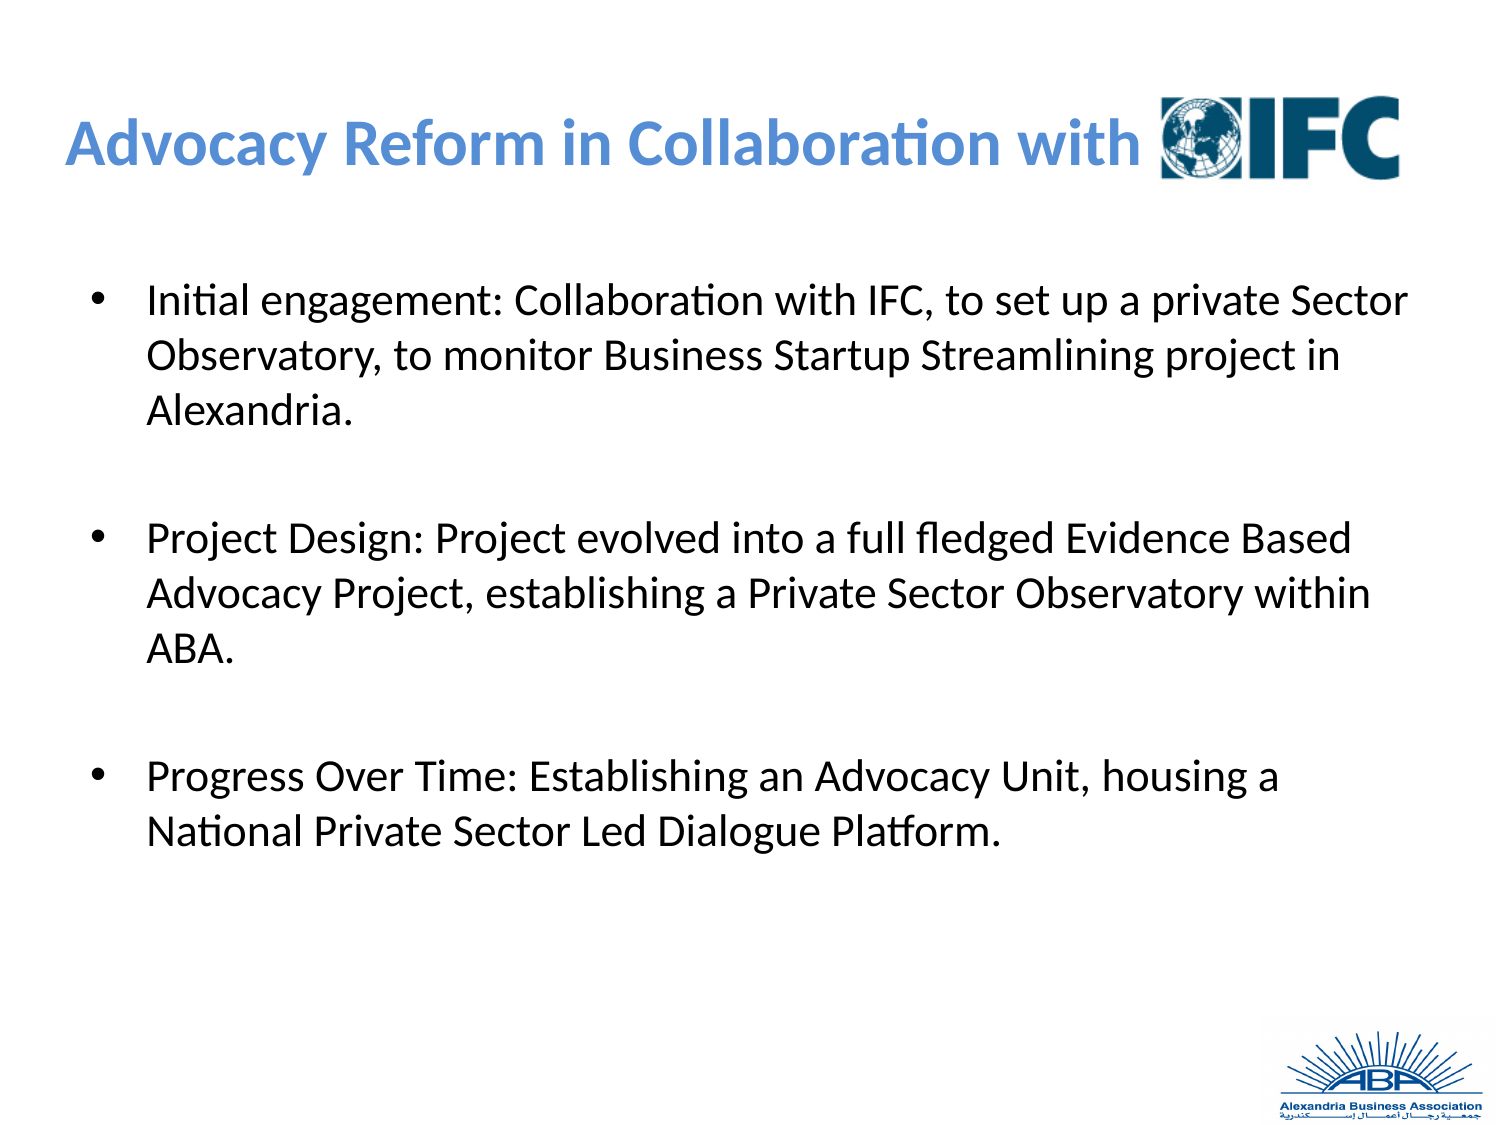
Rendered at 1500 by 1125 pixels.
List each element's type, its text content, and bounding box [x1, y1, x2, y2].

title Advocacy Reform in Collaboration with [50, 45, 1475, 233]
picture [1262, 1010, 1497, 1125]
list Initial engagement: Collaboration with IFC, to set up a private Sector Observatory, to monitor Business Startup Streamlining project in Alexandria. Project Design: Project evolved into a full fledged Evidence Based Advocacy Project, establishing a Private Sector Observatory within ABA. Progress Over Time: Establishing an Advocacy Unit, housing a National Private Sector Led Dialogue Platform. [75, 262, 1425, 1005]
picture [1149, 87, 1405, 195]
